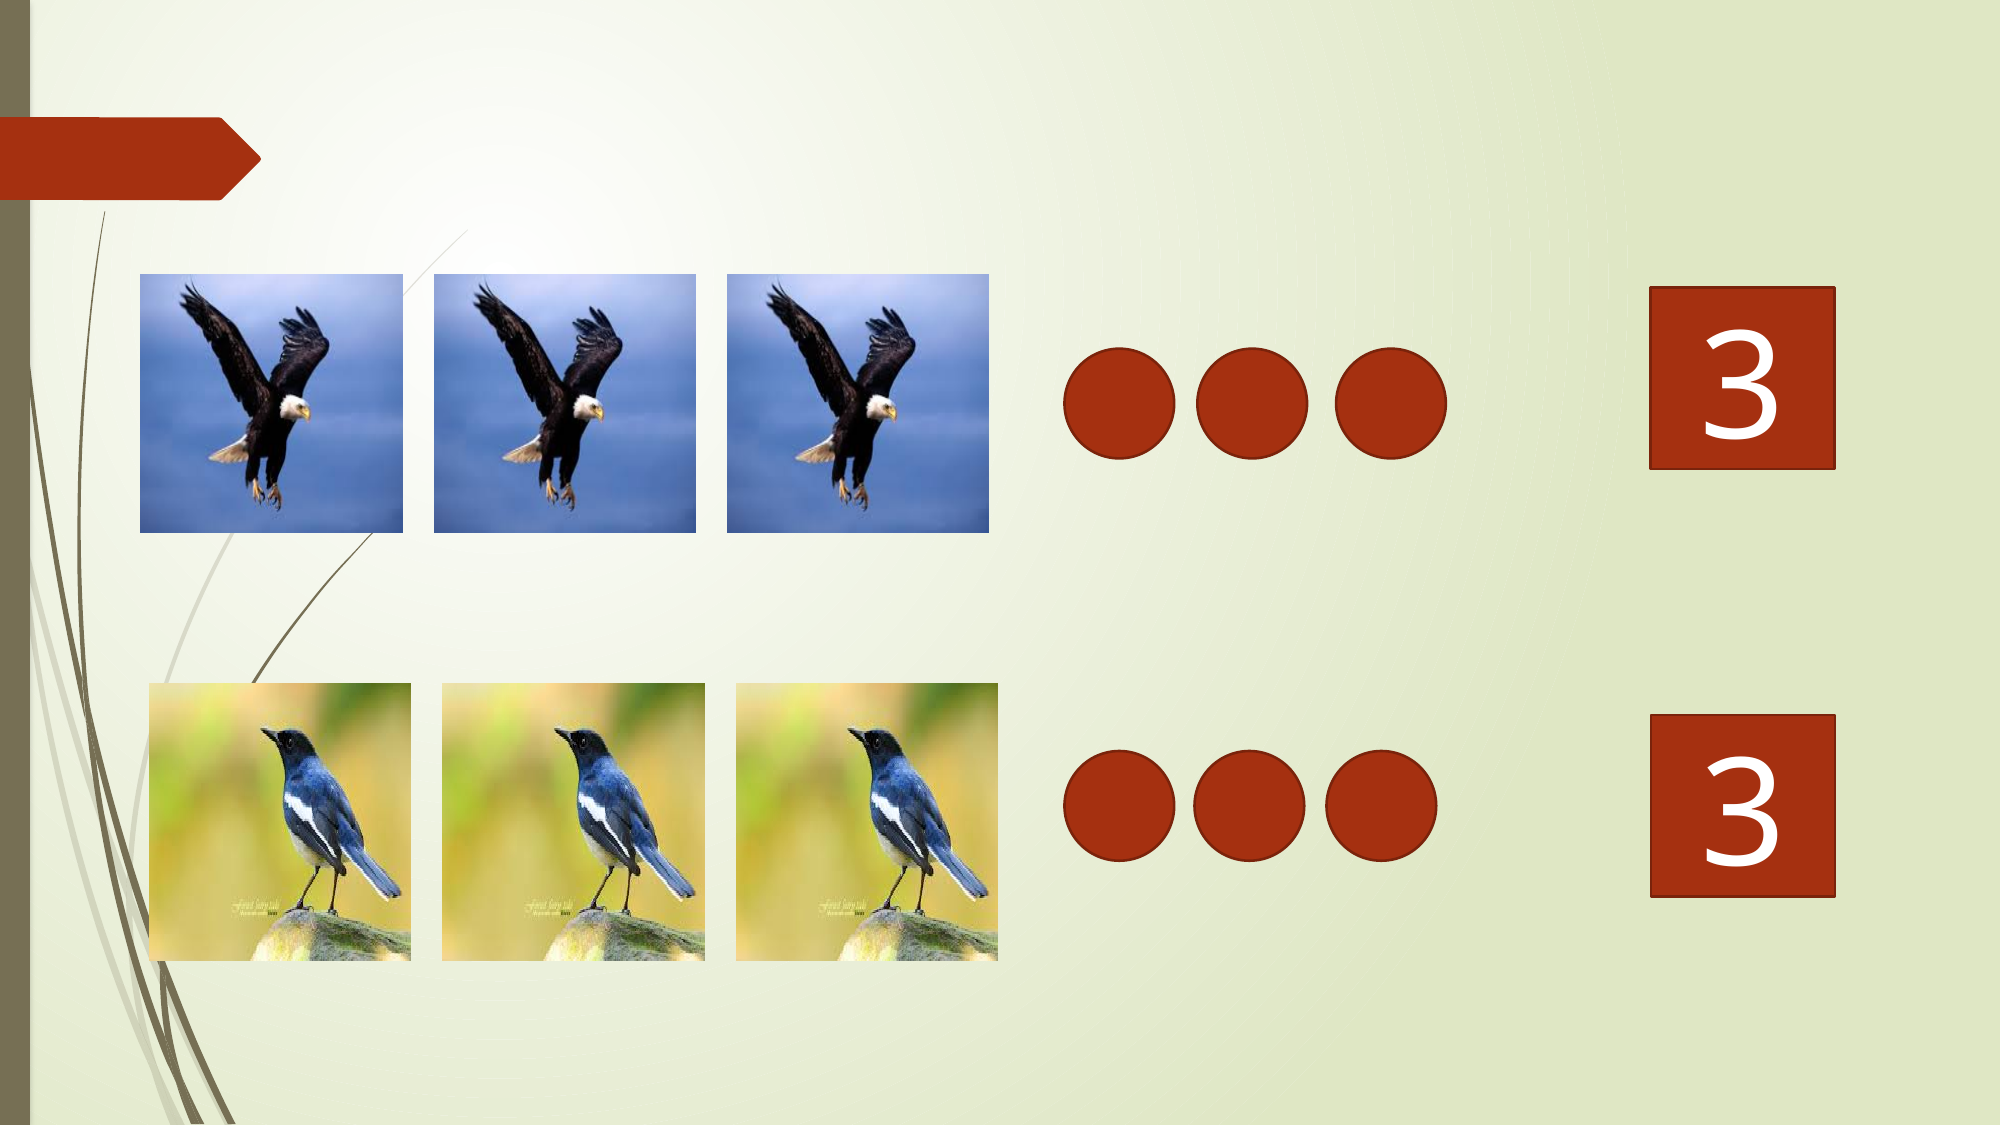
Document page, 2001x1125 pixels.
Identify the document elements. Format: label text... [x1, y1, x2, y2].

text_box [1063, 749, 1176, 863]
text_box [1196, 347, 1309, 460]
text_box 3 [1649, 286, 1836, 470]
text_box [1063, 347, 1176, 460]
picture [140, 274, 403, 534]
picture [735, 683, 998, 961]
text_box 3 [1650, 714, 1836, 898]
picture [727, 274, 989, 534]
picture [442, 683, 705, 961]
picture [433, 274, 696, 534]
text_box [1193, 749, 1306, 863]
text_box [1325, 749, 1438, 863]
picture [149, 683, 412, 961]
text_box [1334, 347, 1448, 460]
